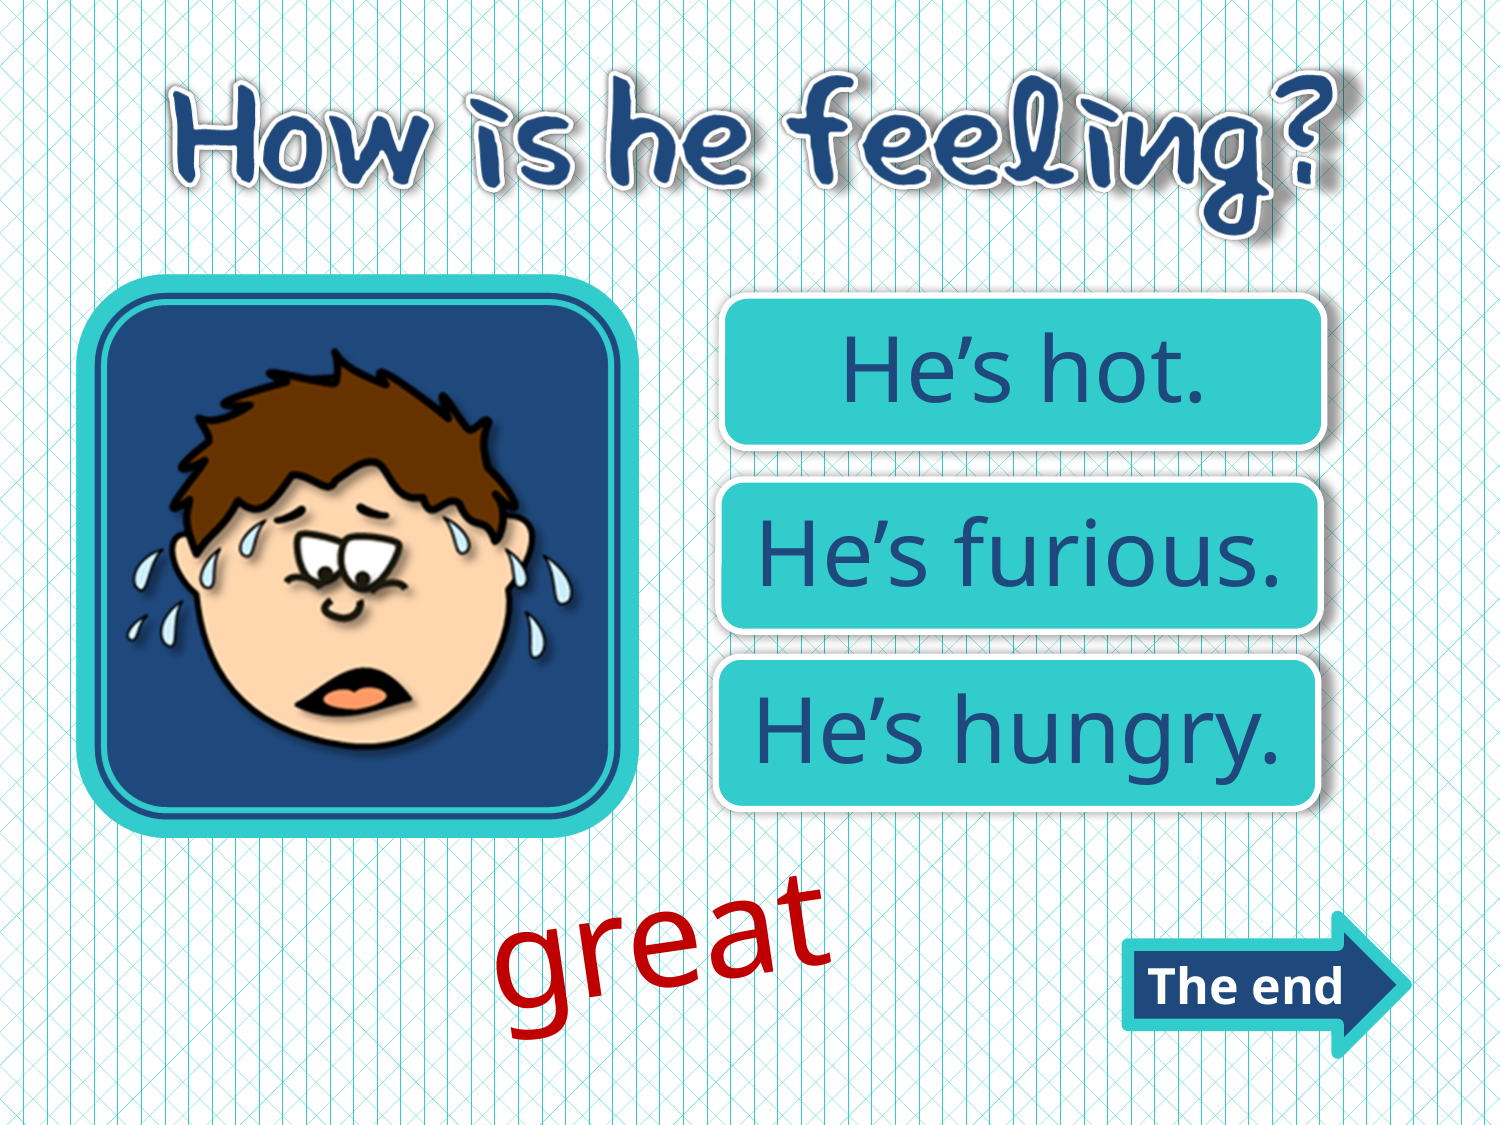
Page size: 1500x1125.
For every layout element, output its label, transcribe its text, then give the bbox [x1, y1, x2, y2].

picture [147, 42, 1353, 254]
text_box great [459, 816, 855, 1049]
picture [76, 273, 639, 838]
text_box He’s hungry. [713, 654, 1321, 812]
text_box He’s hot. [719, 293, 1327, 450]
text_box The end [1125, 915, 1408, 1055]
text_box He’s furious. [716, 477, 1323, 634]
